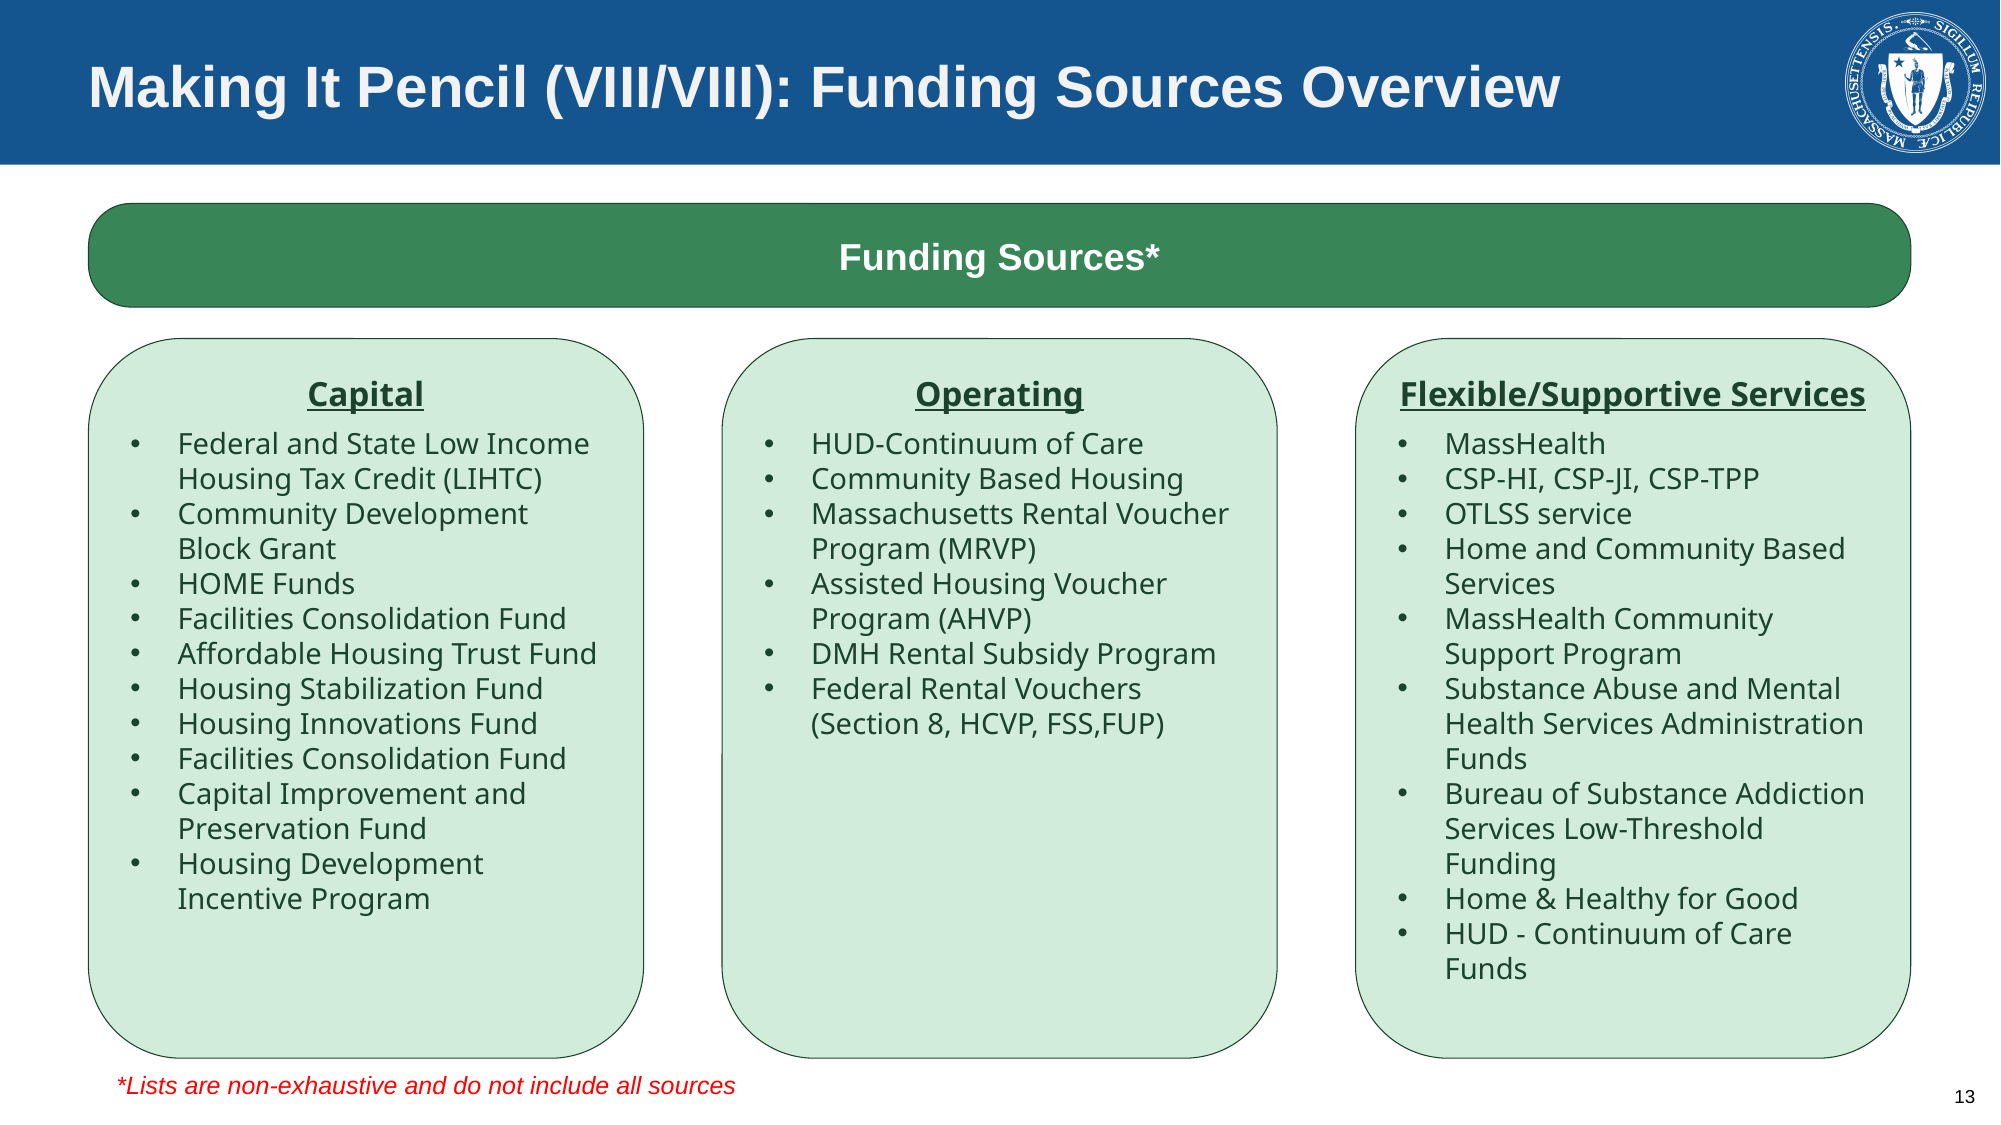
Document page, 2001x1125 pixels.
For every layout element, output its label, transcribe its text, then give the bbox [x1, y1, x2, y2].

text_box Funding Sources* [87, 202, 1912, 308]
picture [1845, 12, 1986, 153]
text_box Capital Federal and State Low Income Housing Tax Credit (LIHTC) Community Development Block Grant HOME Funds Facilities Consolidation Fund Affordable Housing Trust Fund Housing Stabilization Fund Housing Innovations Fund Facilities Consolidation Fund Capital Improvement and Preservation Fund Housing Development Incentive Program [87, 337, 645, 1060]
text_box *Lists are non-exhaustive and do not include all sources [116, 1069, 898, 1101]
text_box Operating HUD-Continuum of Care Community Based Housing Massachusetts Rental Voucher Program (MRVP) Assisted Housing Voucher Program (AHVP) DMH Rental Subsidy Program Federal Rental Vouchers (Section 8, HCVP, FSS,FUP) [721, 337, 1279, 1060]
text_box Flexible/Supportive Services MassHealth CSP-HI, CSP-JI, CSP-TPP OTLSS service Home and Community Based Services MassHealth Community Support Program Substance Abuse and Mental Health Services Administration Funds Bureau of Substance Addiction Services Low-Threshold Funding Home & Healthy for Good HUD - Continuum of Care Funds [1354, 337, 1912, 1060]
text_box Making It Pencil (VIII/VIII): Funding Sources Overview [88, 0, 1828, 120]
